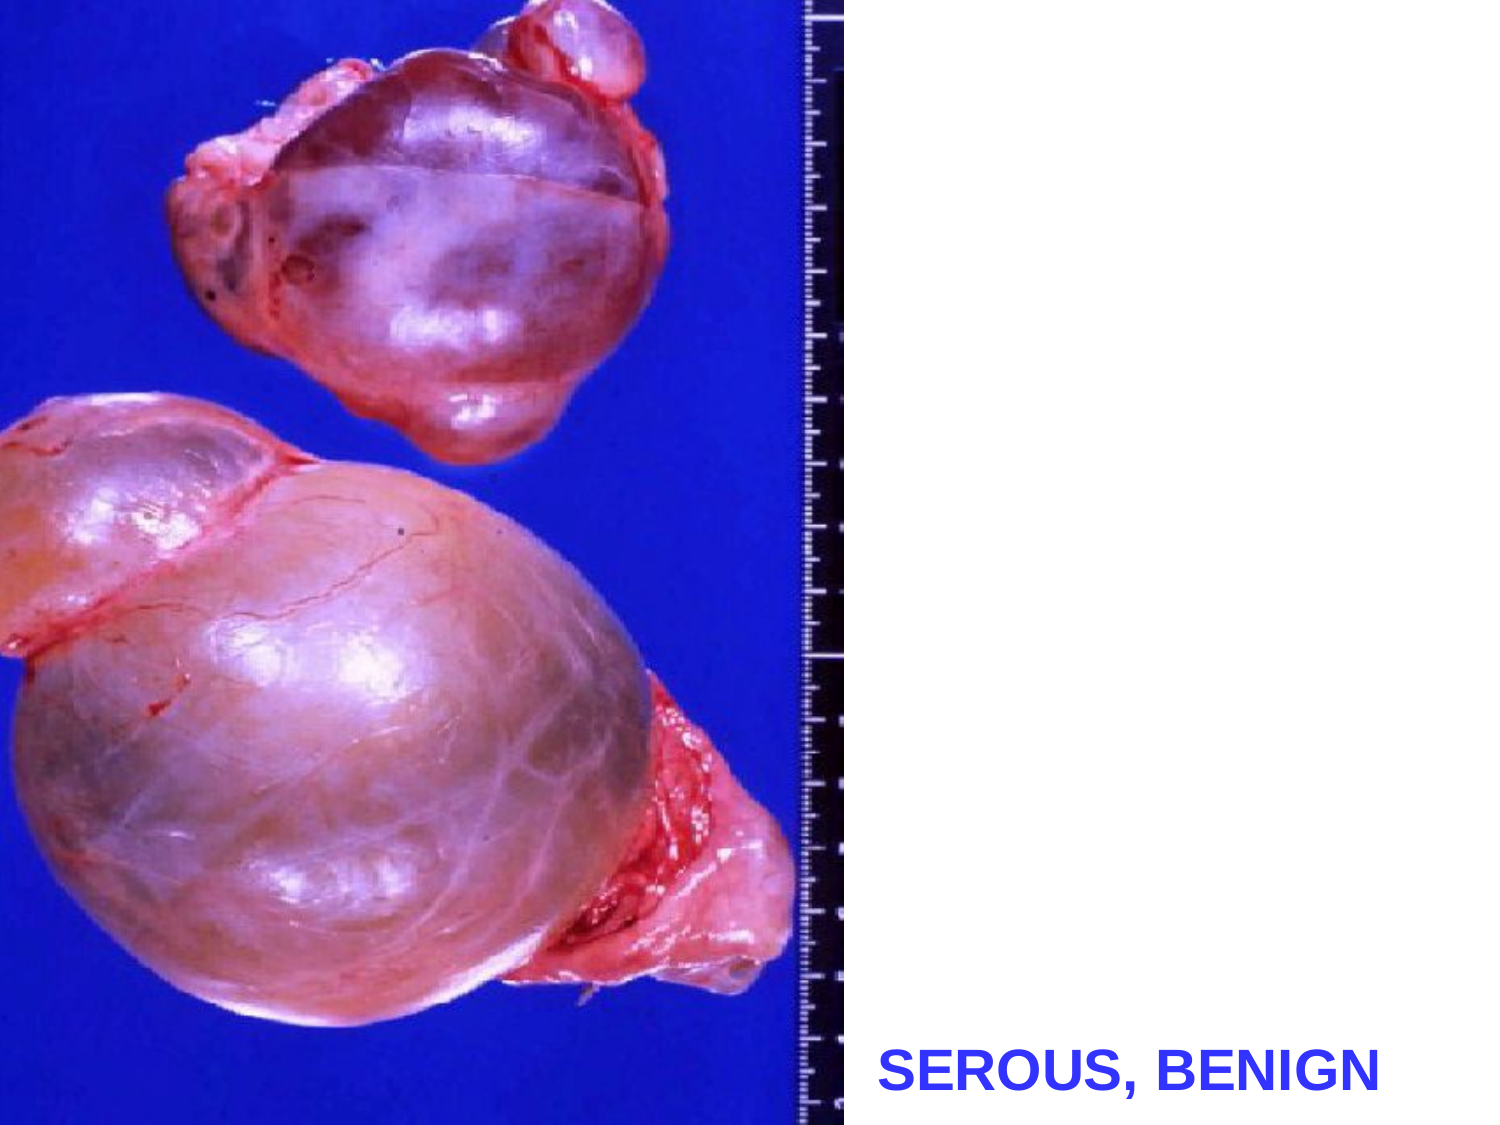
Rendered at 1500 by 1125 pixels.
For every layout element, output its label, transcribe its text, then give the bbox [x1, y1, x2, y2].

picture [0, 0, 844, 1125]
text_box SEROUS, BENIGN [862, 1025, 1450, 1110]
